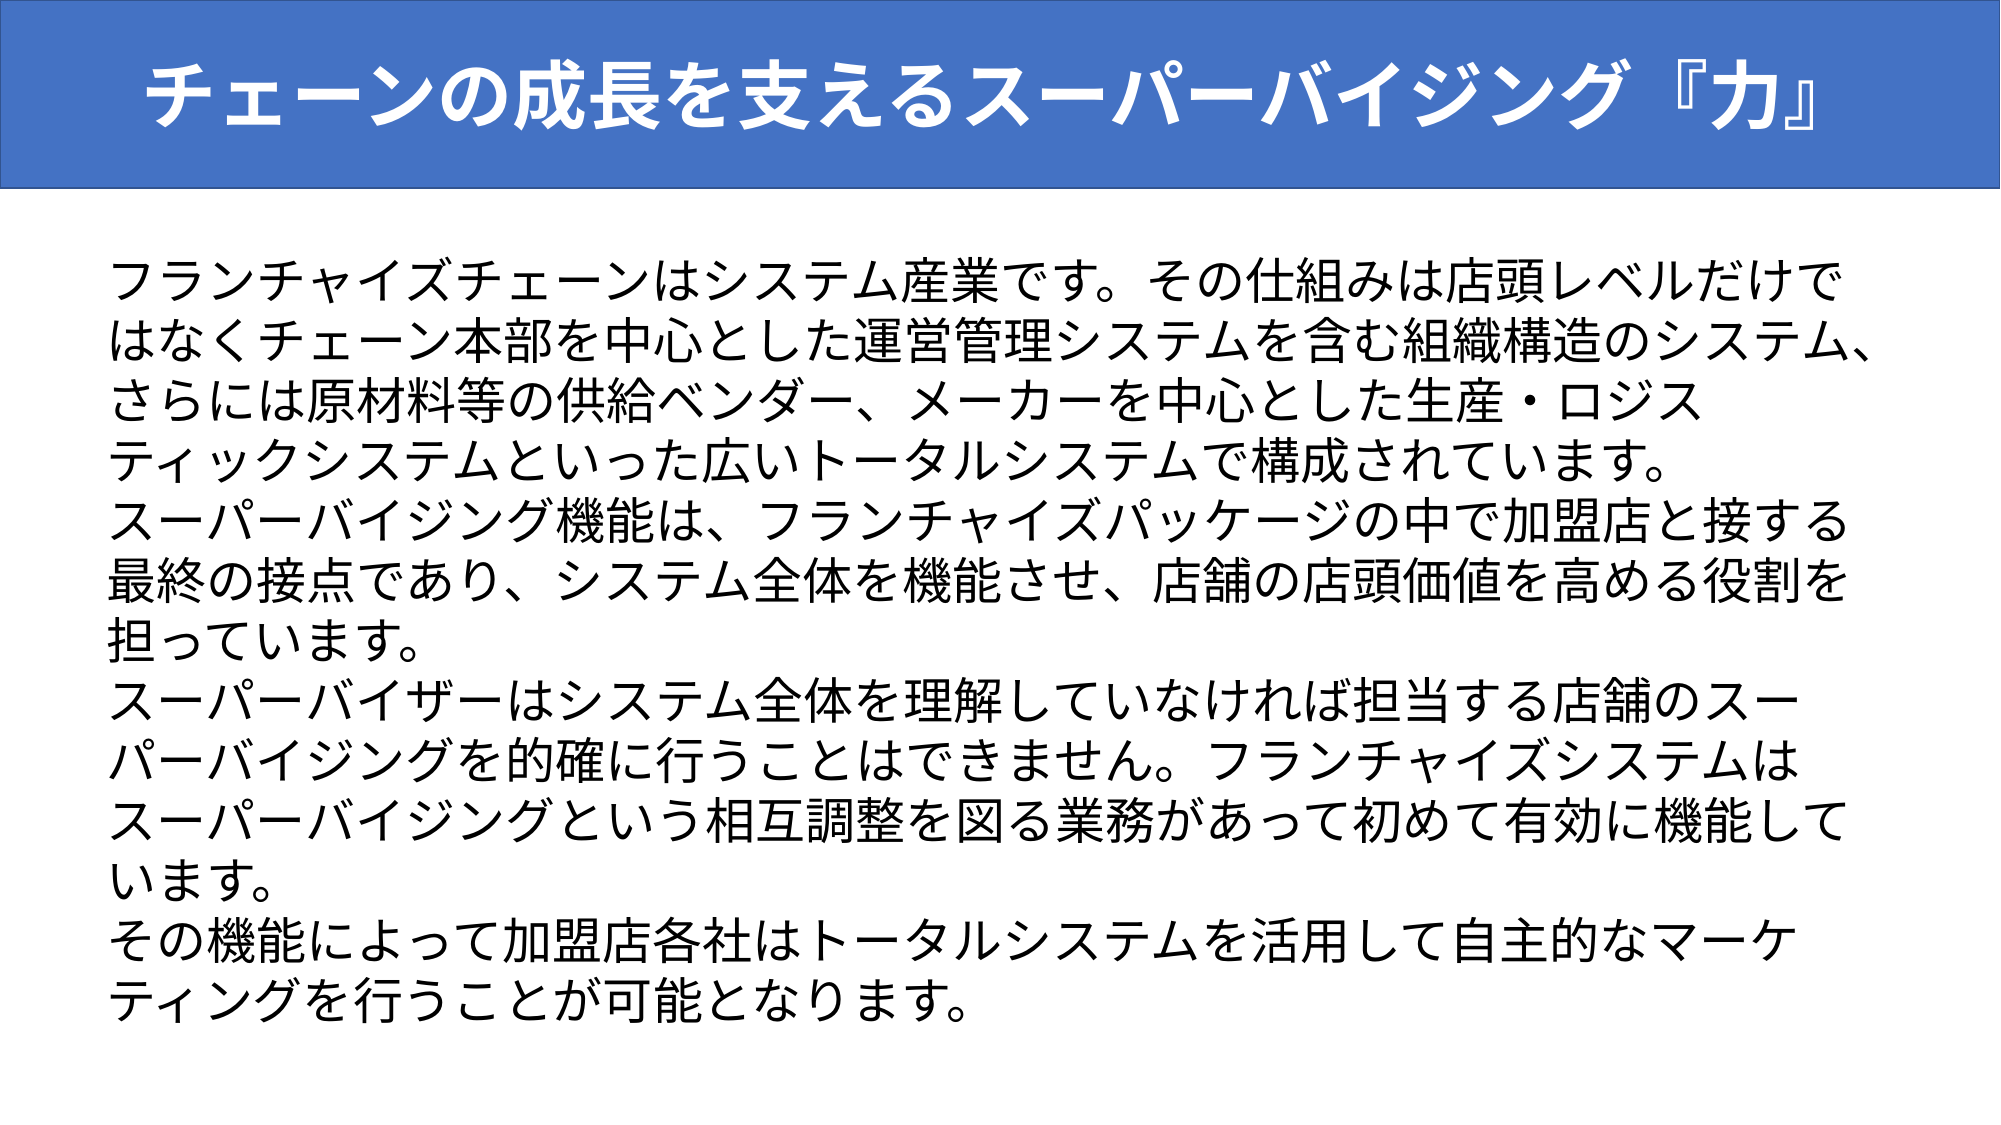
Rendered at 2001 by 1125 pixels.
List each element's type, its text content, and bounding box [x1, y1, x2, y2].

text_box フランチャイズチェーンはシステム産業です。その仕組みは店頭レベルだけではなくチェーン本部を中心とした運営管理システムを含む組織構造のシステム、さらには原材料等の供給ベンダー、メーカーを中心とした生産・ロジスティックシステムといった広いトータルシステムで構成されています。 スーパーバイジング機能は、フランチャイズパッケージの中で加盟店と接する最終の接点であり、システム全体を機能させ、店舗の店頭価値を高める役割を担っています。 スーパーバイザーはシステム全体を理解していなければ担当する店舗のスーパーバイジングを的確に行うことはできません。フランチャイズシステムはスーパーバイジングという相互調整を図る業務があって初めて有効に機能しています。 その機能によって加盟店各社はトータルシステムを活用して自主的なマーケティングを行うことが可能となります。 [91, 242, 1867, 1038]
text_box チェーンの成長を支えるスーパーバイジング『力』 [0, 0, 2000, 189]
